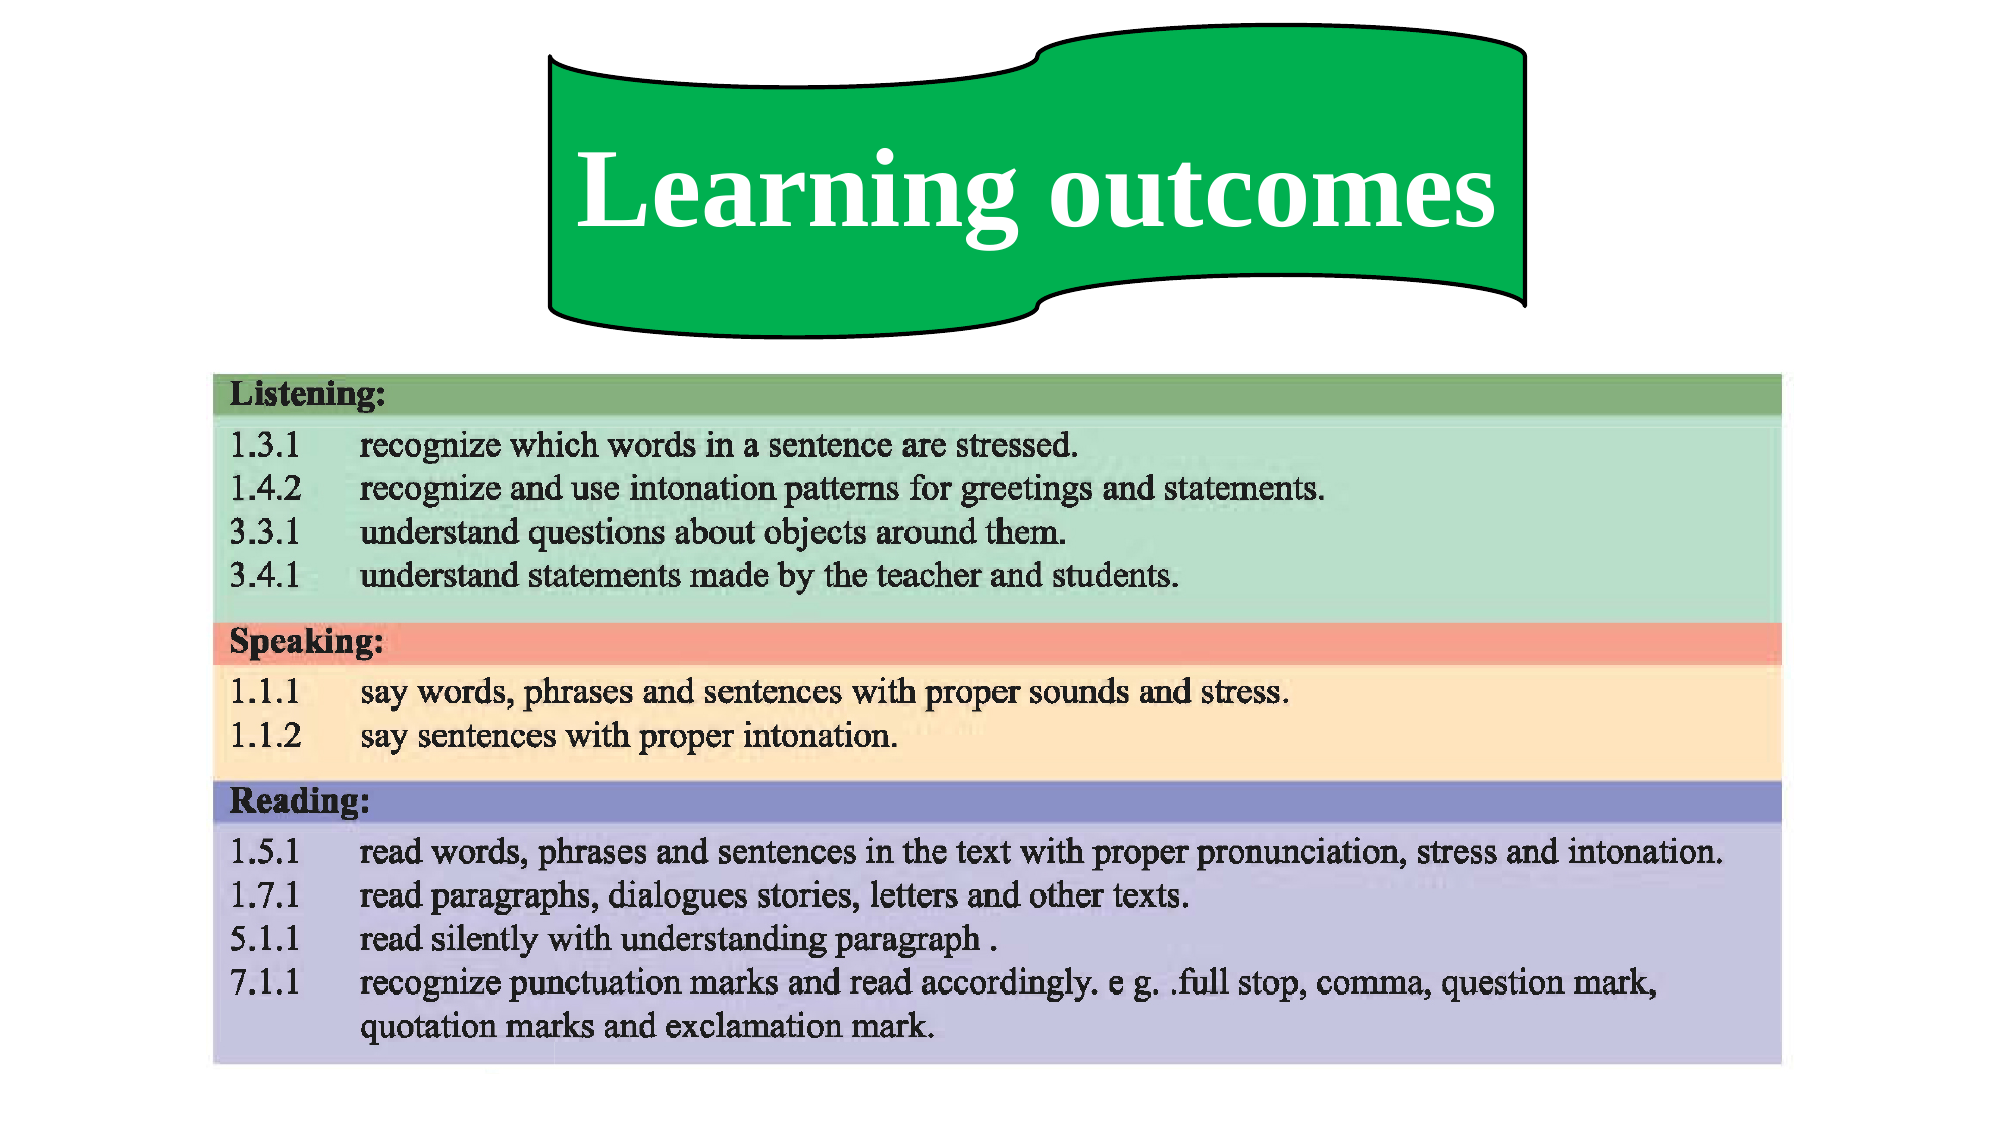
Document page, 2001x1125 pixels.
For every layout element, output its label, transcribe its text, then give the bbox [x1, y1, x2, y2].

text_box Learning outcomes [547, 22, 1528, 340]
picture [205, 362, 1794, 1074]
